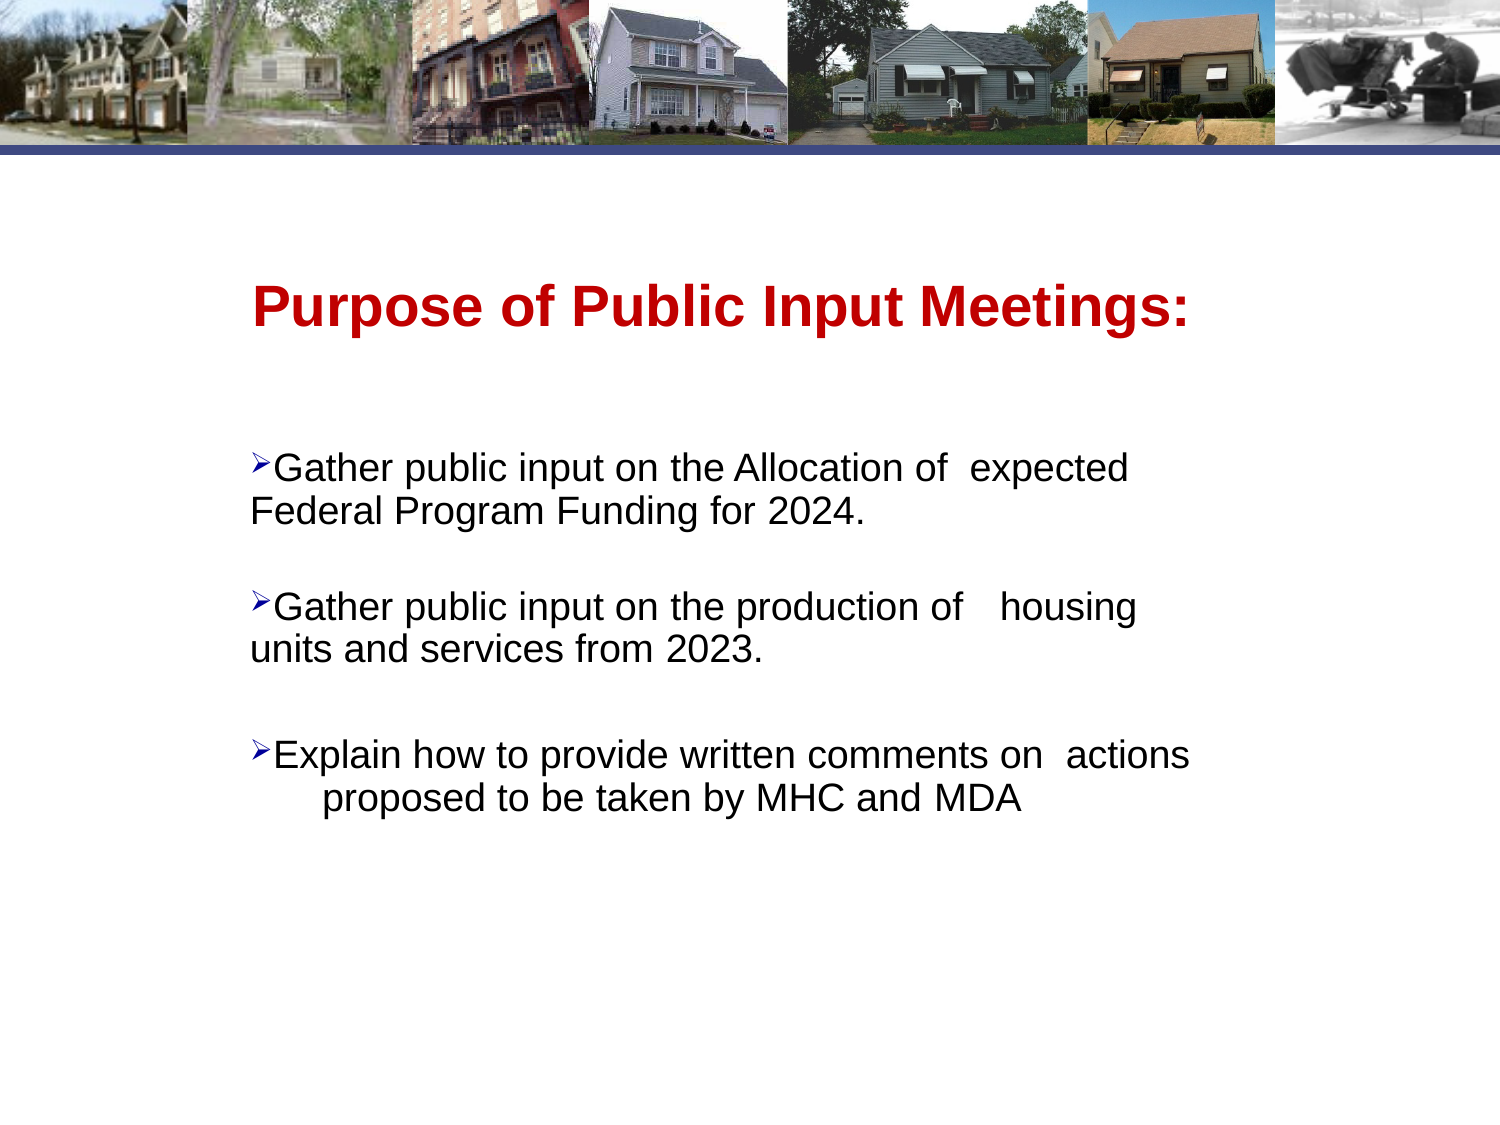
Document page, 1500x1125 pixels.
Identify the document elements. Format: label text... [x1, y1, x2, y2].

title Purpose of Public Input Meetings: [249, 268, 1251, 431]
picture [0, 0, 1500, 145]
text_box Gather public input on the Allocation of expected Federal Program Funding for 2024. Gather public input on the production of housing units and services from 2023. Explain how to provide written comments on actions proposed to be taken by MHC and MDA [249, 447, 1300, 861]
